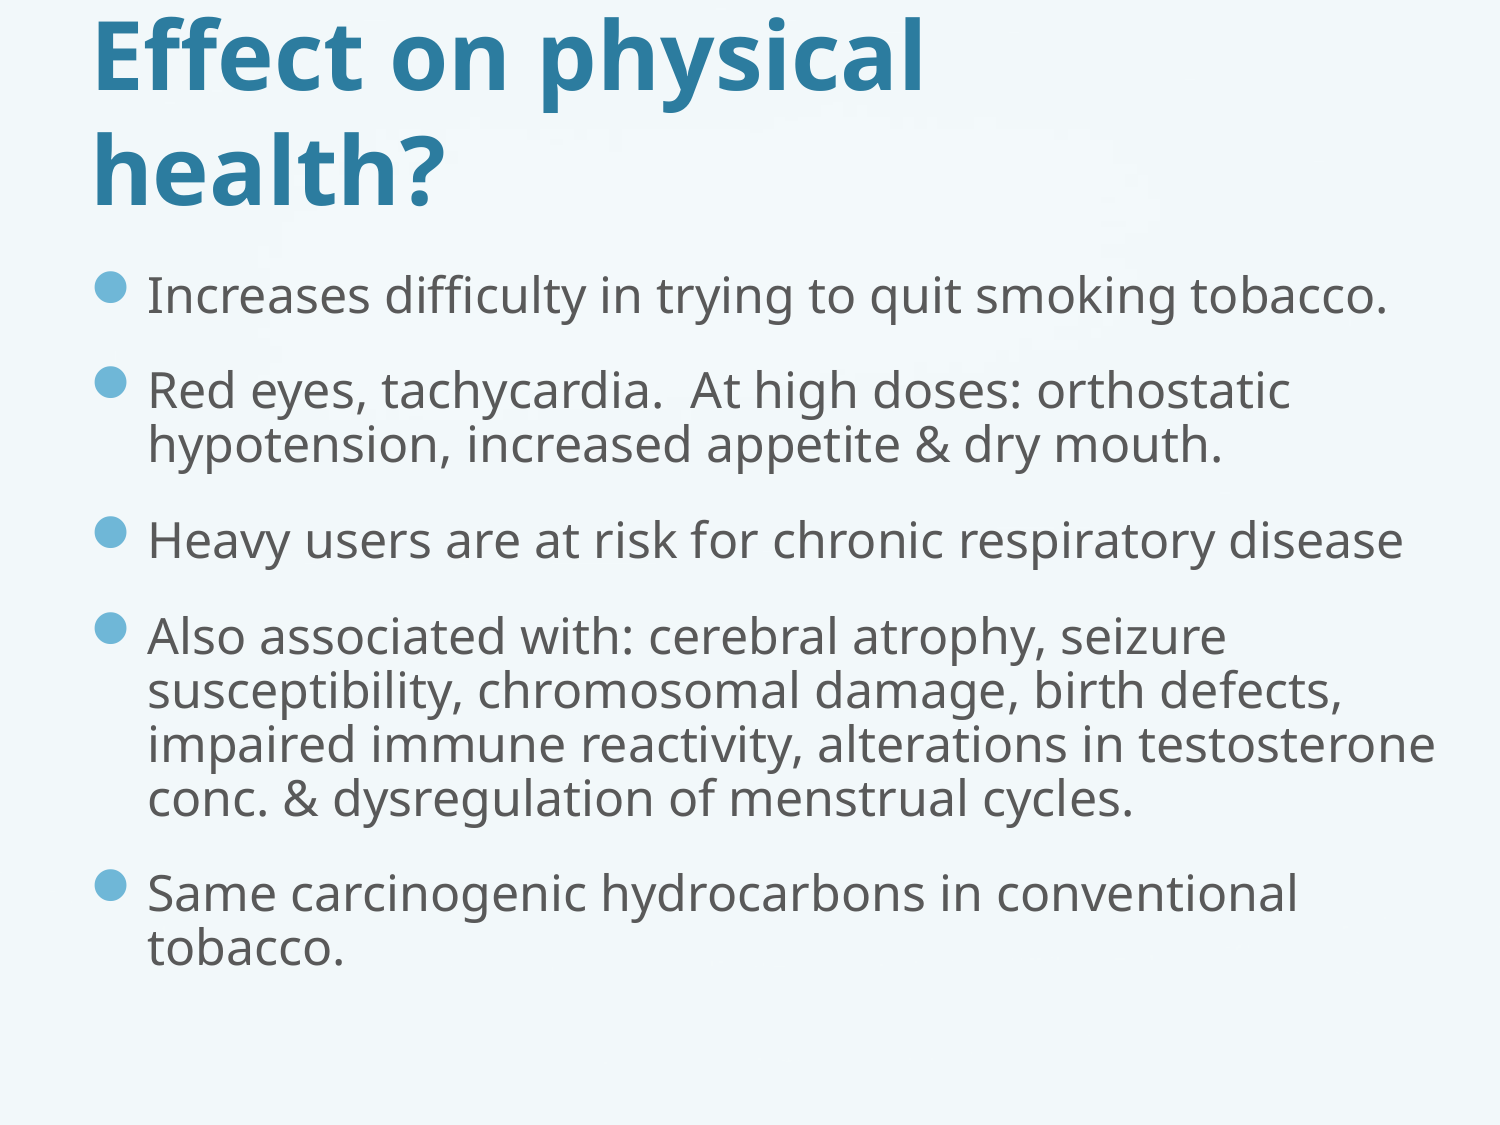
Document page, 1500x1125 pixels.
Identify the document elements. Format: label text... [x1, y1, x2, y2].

list Increases difficulty in trying to quit smoking tobacco. Red eyes, tachycardia. At high doses: orthostatic hypotension, increased appetite & dry mouth. Heavy users are at risk for chronic respiratory disease Also associated with: cerebral atrophy, seizure susceptibility, chromosomal damage, birth defects, impaired immune reactivity, alterations in testosterone conc. & dysregulation of menstrual cycles. Same carcinogenic hydrocarbons in conventional tobacco. [75, 262, 1459, 1071]
title Effect on physical health? [75, 45, 1263, 233]
